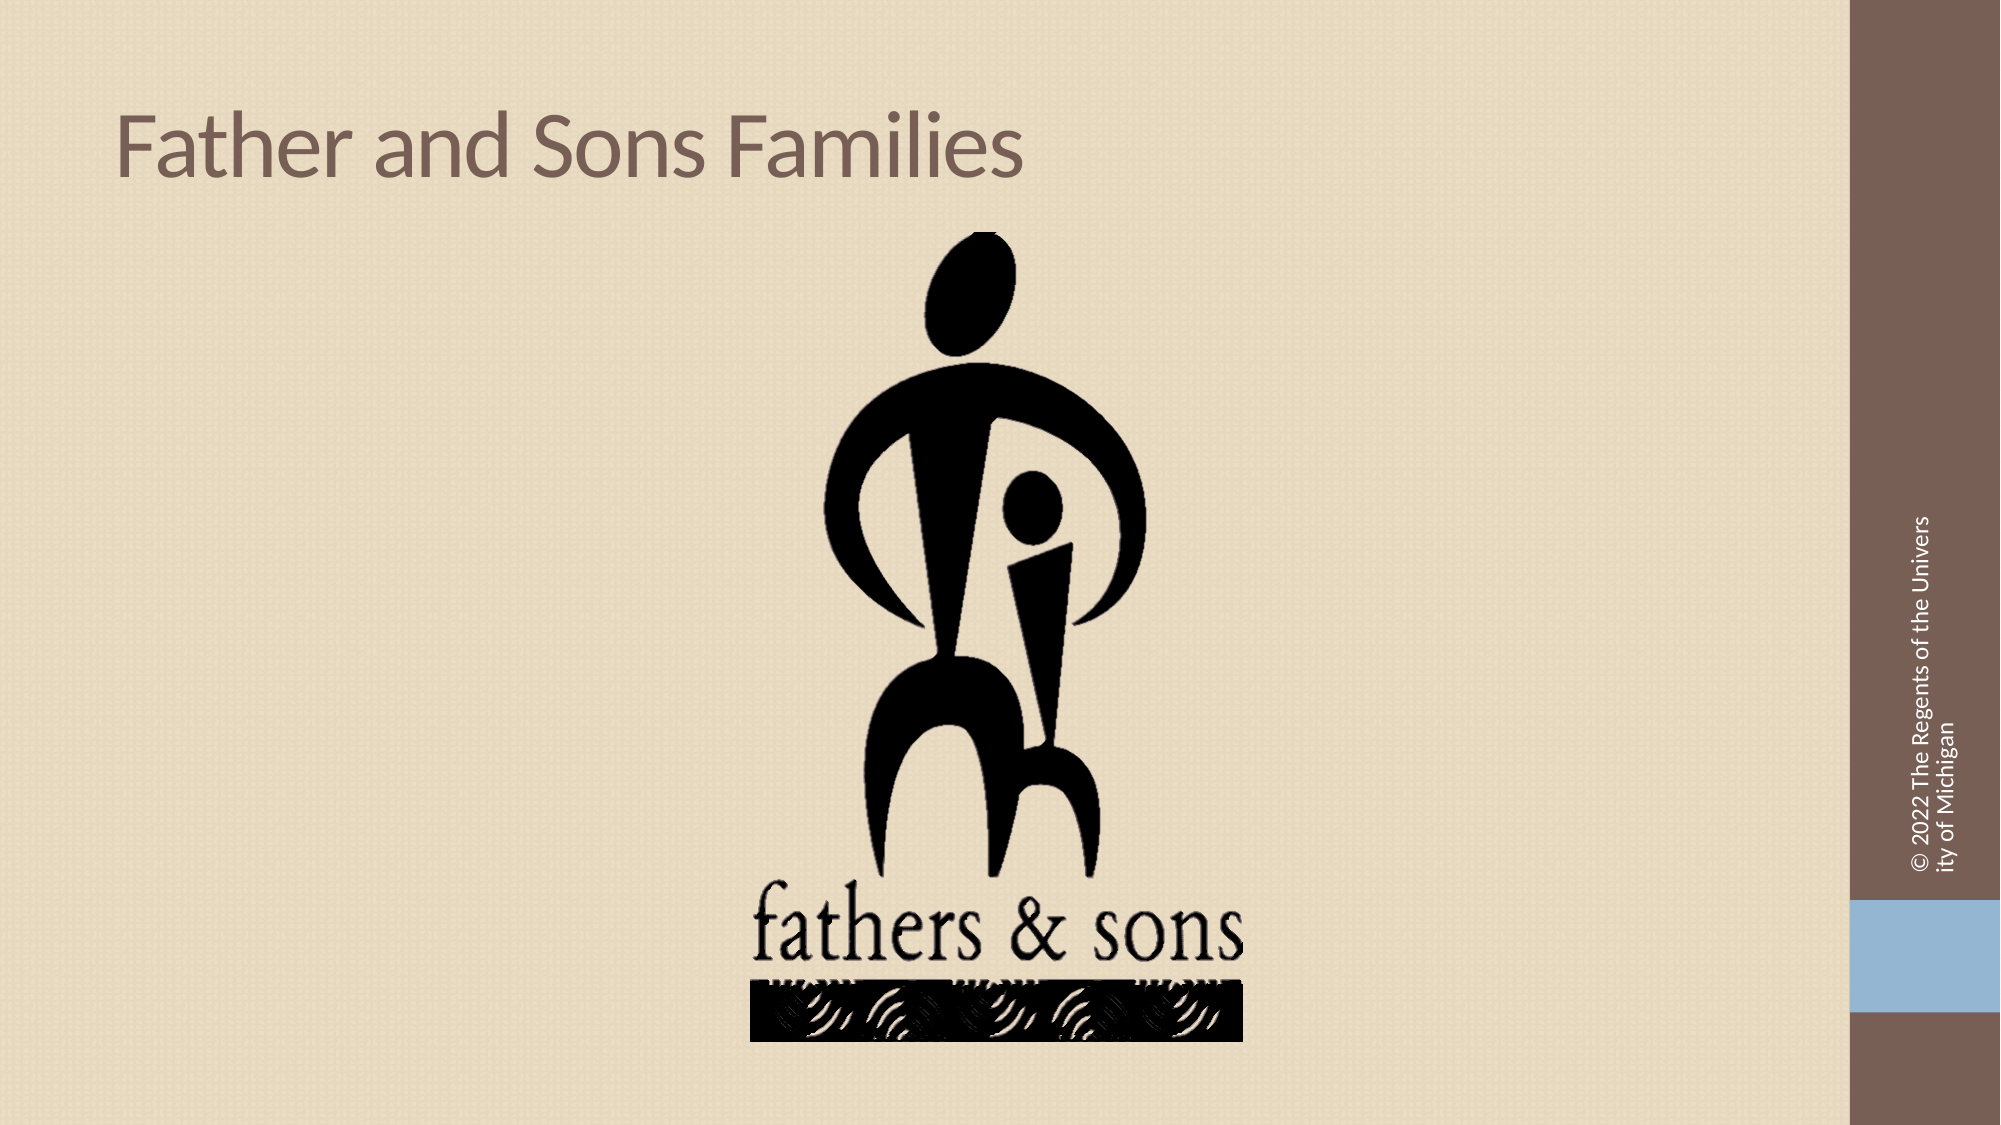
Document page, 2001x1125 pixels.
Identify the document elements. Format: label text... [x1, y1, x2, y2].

picture [749, 231, 1243, 1043]
footer © 2022 The Regents of the University of Michigan [1878, 500, 1959, 889]
title Father and Sons Families [99, 45, 1767, 233]
